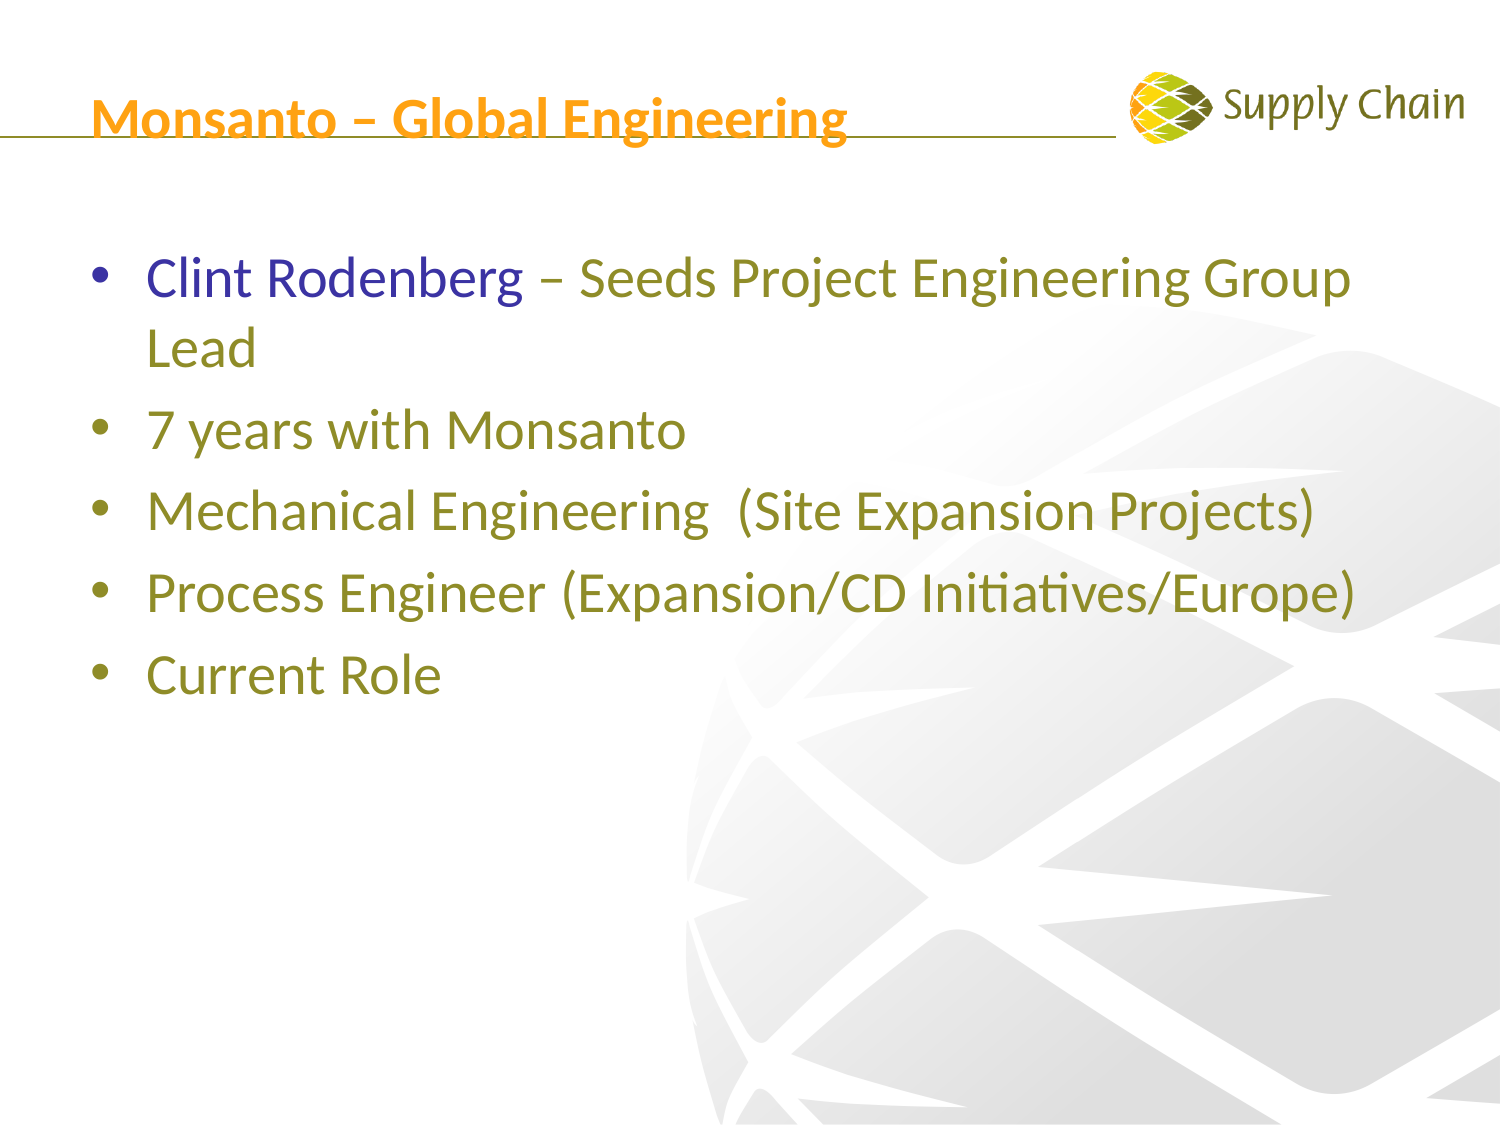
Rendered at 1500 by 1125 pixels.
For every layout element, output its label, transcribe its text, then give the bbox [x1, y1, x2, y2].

title Monsanto – Global Engineering [75, 56, 1425, 173]
picture [654, 278, 1500, 1125]
picture [1093, 30, 1500, 185]
list Clint Rodenberg – Seeds Project Engineering Group Lead 7 years with Monsanto Mechanical Engineering (Site Expansion Projects) Process Engineer (Expansion/CD Initiatives/Europe) Current Role [75, 231, 1425, 975]
